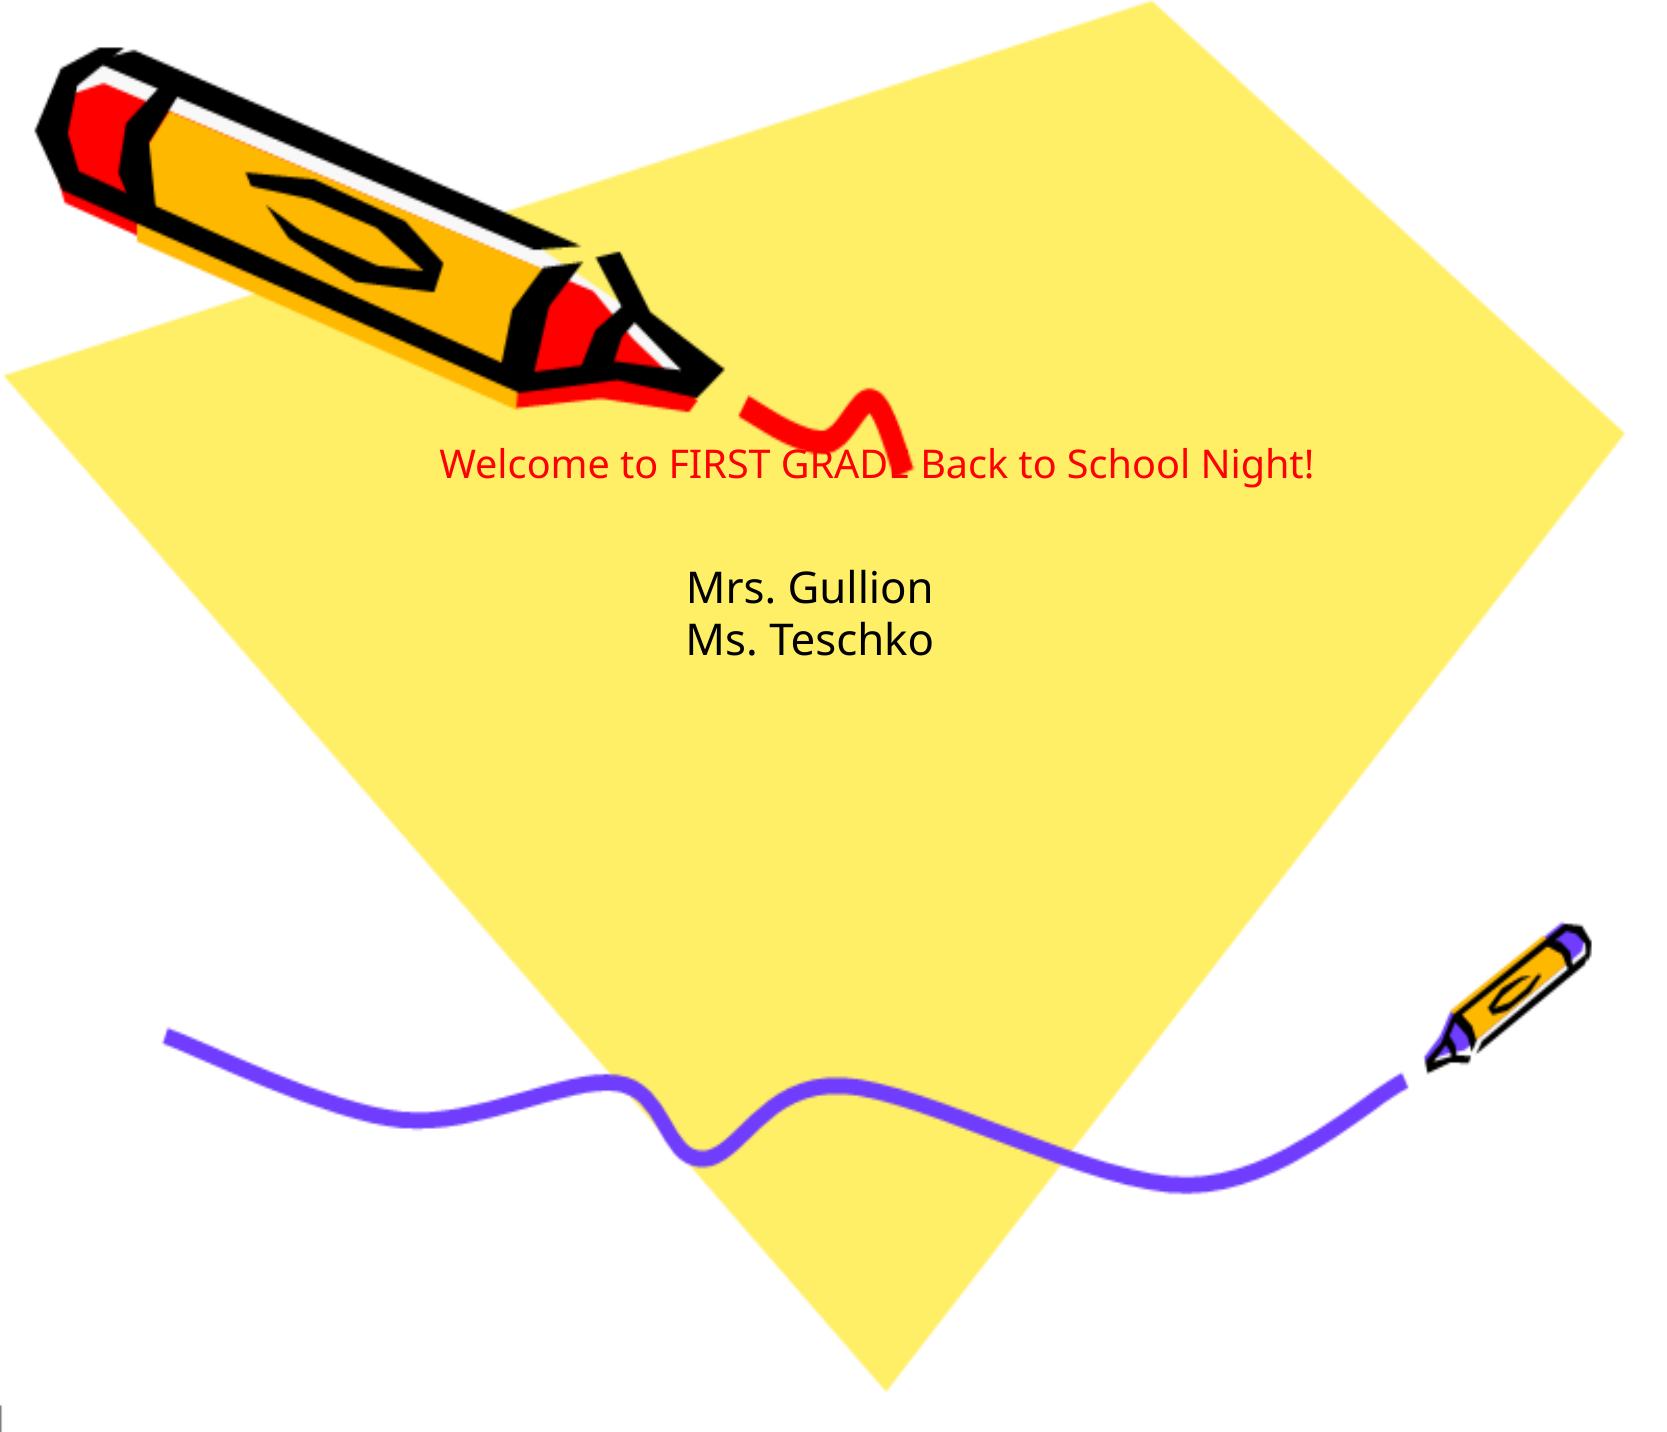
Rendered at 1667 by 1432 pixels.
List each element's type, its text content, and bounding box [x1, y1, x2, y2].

text_box Welcome to FIRST GRADE Back to School Night! [229, 431, 1526, 494]
text_box Mrs. Gullion Ms. Teschko [627, 552, 993, 672]
picture [0, 0, 1667, 1432]
